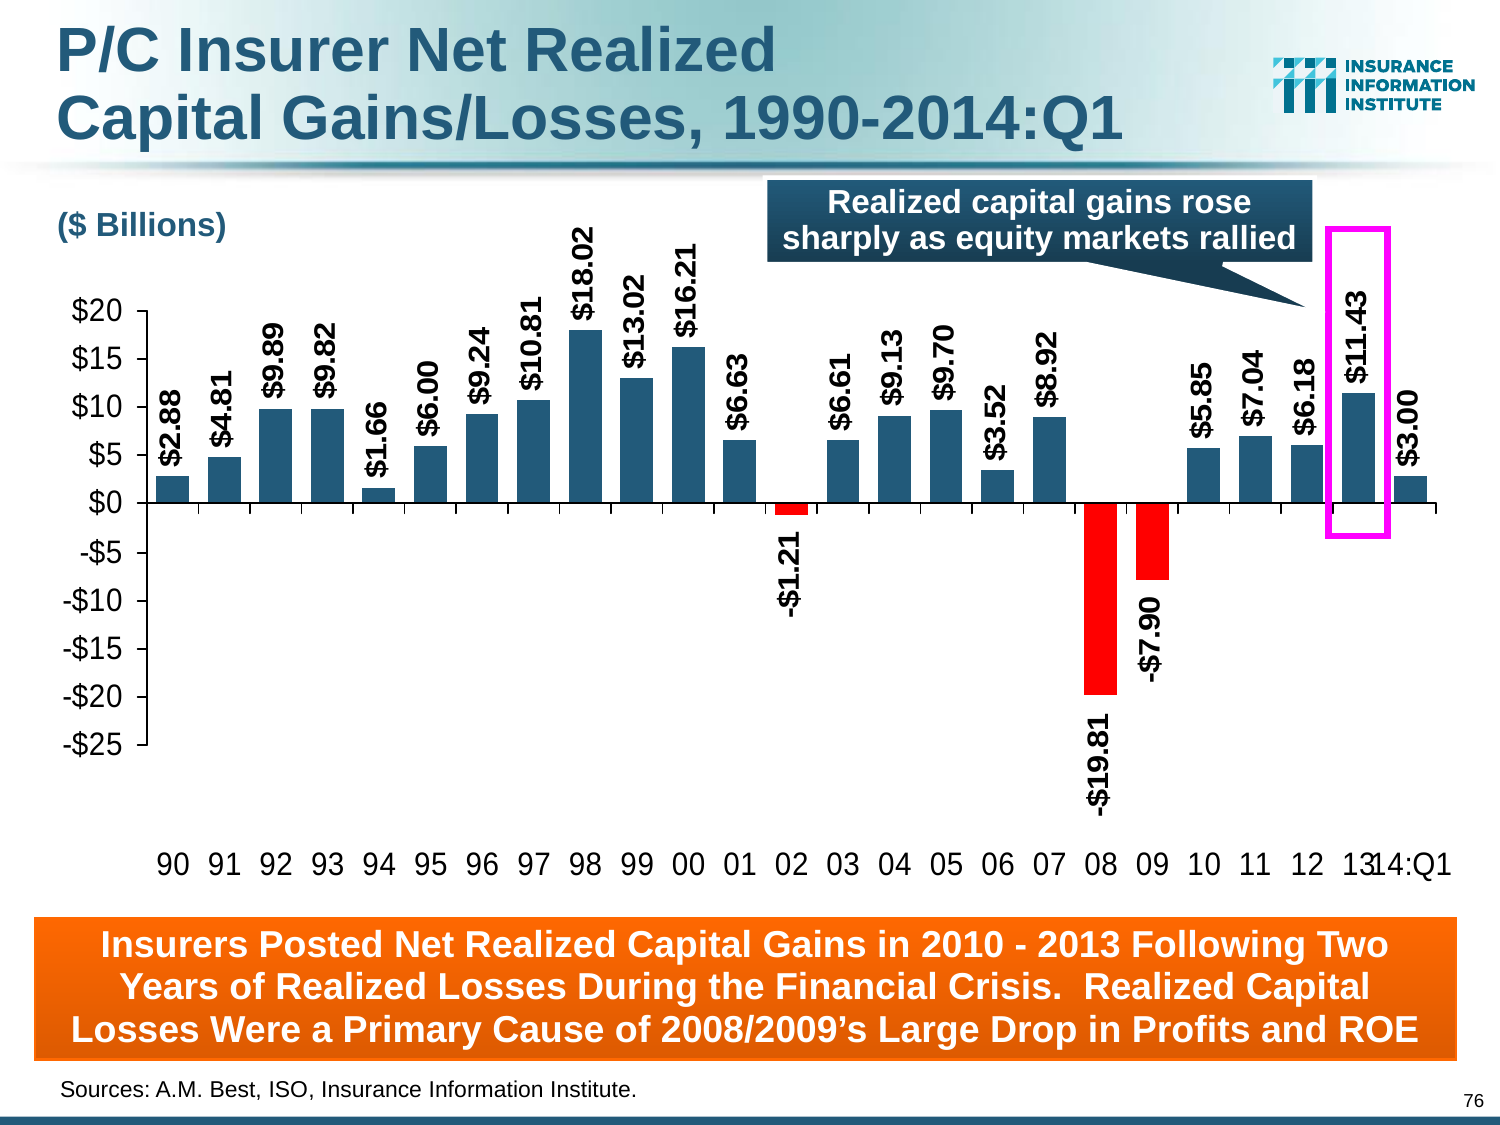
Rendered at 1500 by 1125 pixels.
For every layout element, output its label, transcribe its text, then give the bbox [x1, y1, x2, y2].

title P/C Insurer Net Realized Capital Gains/Losses, 1990-2014:Q1 [48, 14, 1264, 157]
text_box Realized capital gains rose sharply as equity markets rallied [764, 177, 1315, 187]
picture [0, 0, 1500, 189]
text_box Sources: A.M. Best, ISO, Insurance Information Institute. [0, 1077, 1411, 1125]
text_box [49, 188, 1458, 939]
text_box Insurers Posted Net Realized Capital Gains in 2010 - 2013 Following Two Years of Realized Losses During the Financial Crisis. Realized Capital Losses Were a Primary Cause of 2008/2009’s Large Drop in Profits and ROE [34, 917, 1457, 1060]
text_box 76 [1411, 1091, 1485, 1111]
